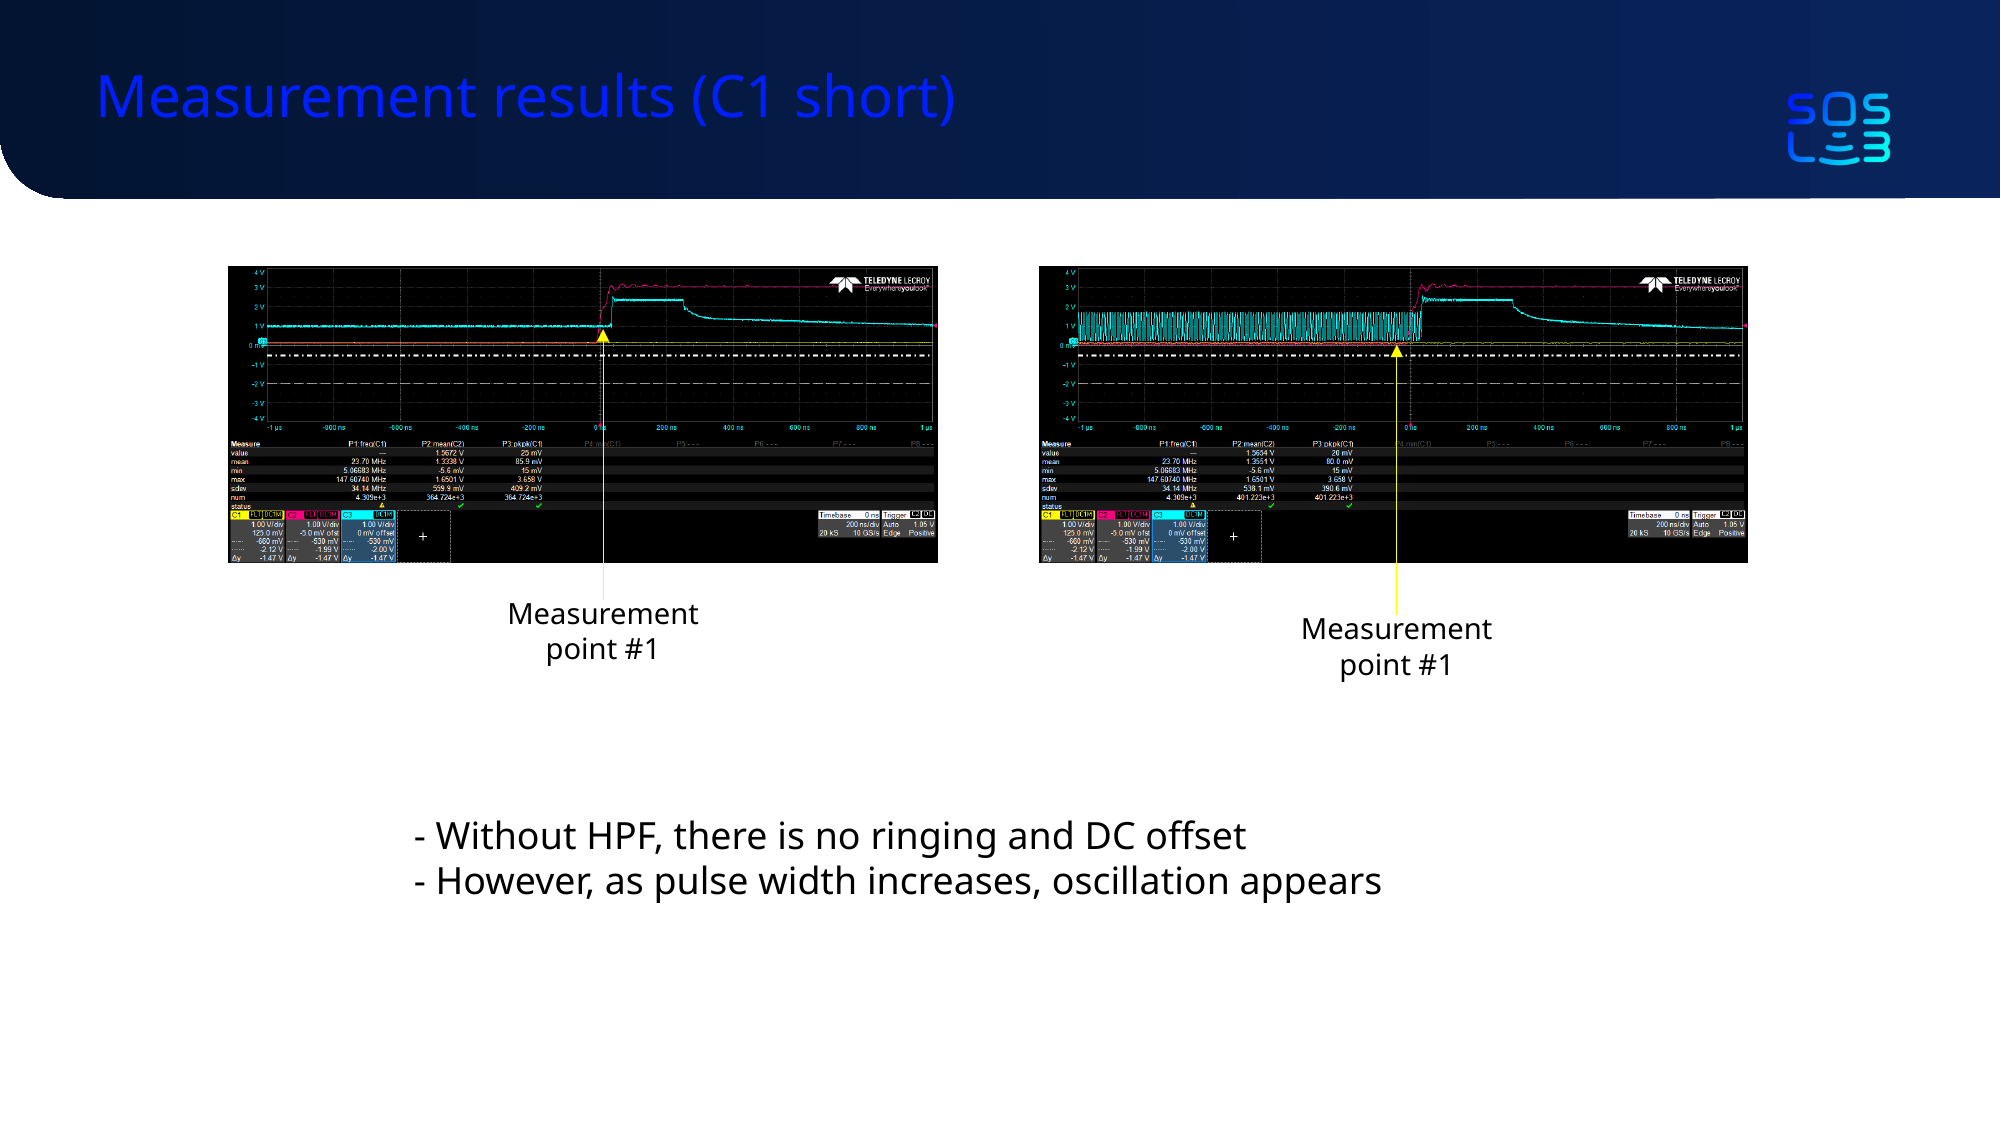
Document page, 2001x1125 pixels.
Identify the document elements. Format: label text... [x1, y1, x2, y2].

title Measurement results (C1 short) [80, 2, 1593, 196]
text_box Measurement point #1 [1284, 603, 1509, 689]
text_box - Without HPF, there is no ringing and DC offset - However, as pulse width increases, oscillation appears [399, 805, 1444, 910]
picture [1758, 70, 1920, 187]
picture [228, 266, 938, 563]
text_box Measurement point #1 [491, 587, 716, 673]
picture [1039, 266, 1748, 563]
